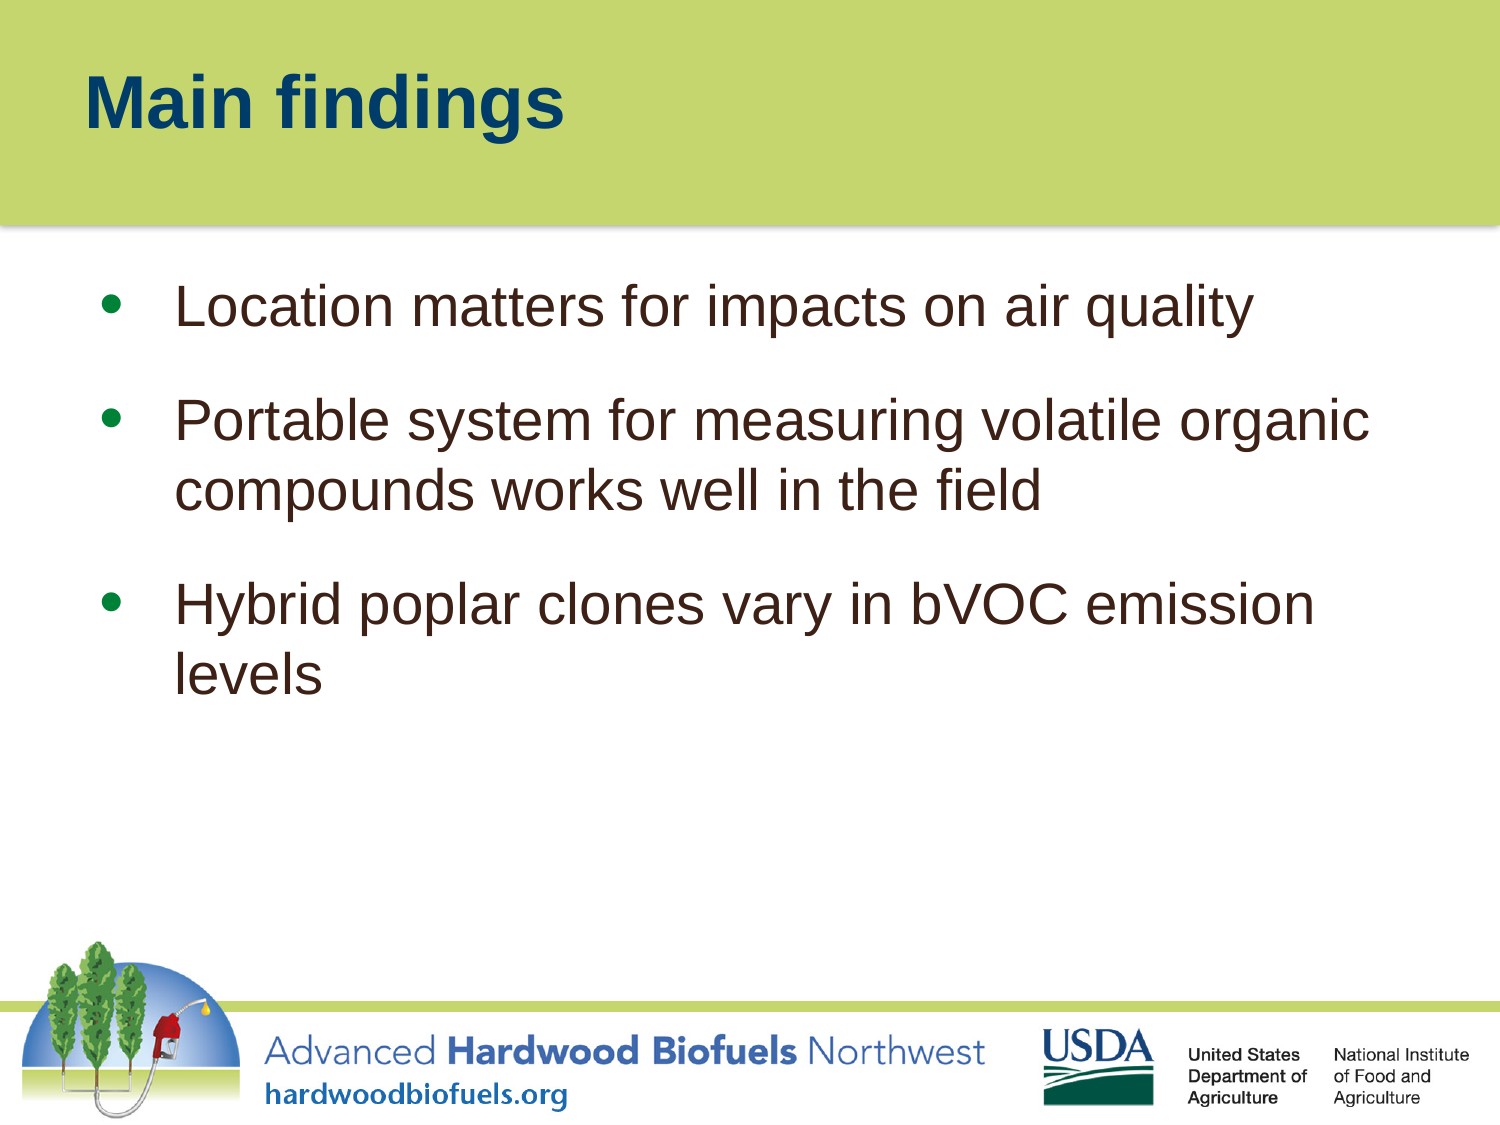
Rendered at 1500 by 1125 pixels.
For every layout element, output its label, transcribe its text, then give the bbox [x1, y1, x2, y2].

title Main findings [84, 53, 1432, 152]
picture [0, 929, 1500, 1125]
list Location matters for impacts on air quality Portable system for measuring volatile organic compounds works well in the field Hybrid poplar clones vary in bVOC emission levels [84, 261, 1434, 1011]
